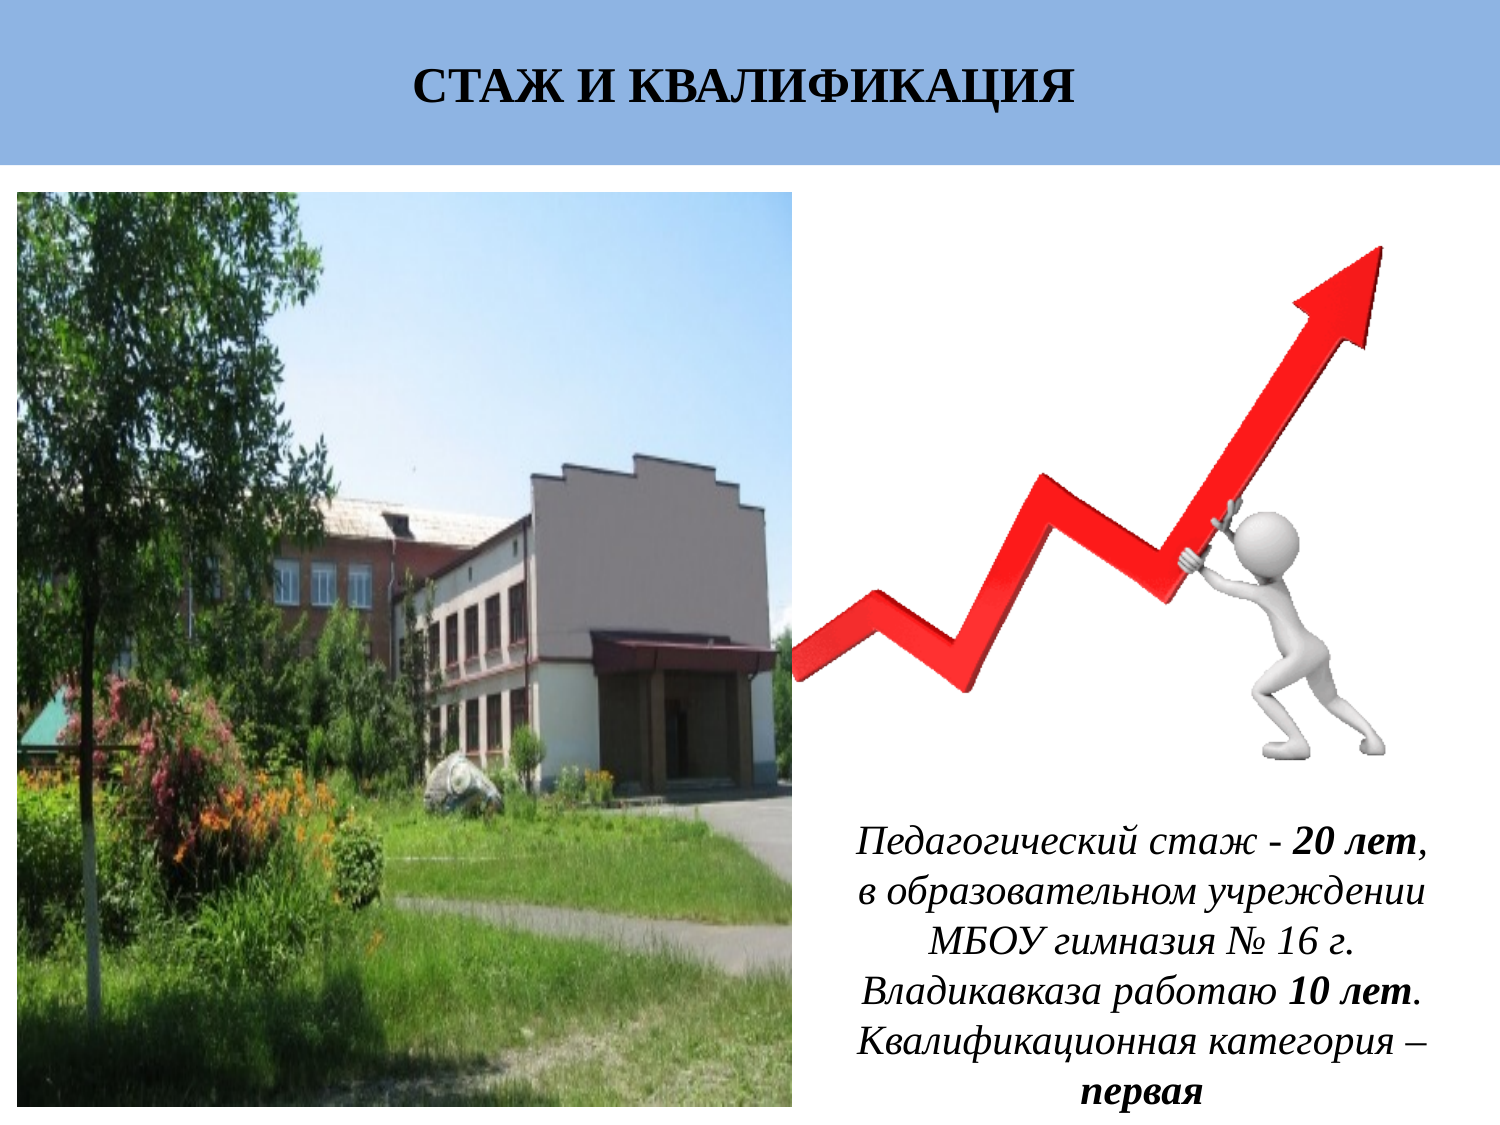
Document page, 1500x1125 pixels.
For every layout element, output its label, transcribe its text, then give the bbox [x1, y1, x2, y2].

picture [17, 191, 1500, 1107]
text_box Педагогический стаж - 20 лет, в образовательном учреждении МБОУ гимназия № 16 г. Владикавказа работаю 10 лет. Квалификационная категория – первая [840, 813, 1444, 1121]
text_box СТАЖ И КВАЛИФИКАЦИЯ [218, 44, 1282, 120]
text_box [0, 0, 1500, 167]
